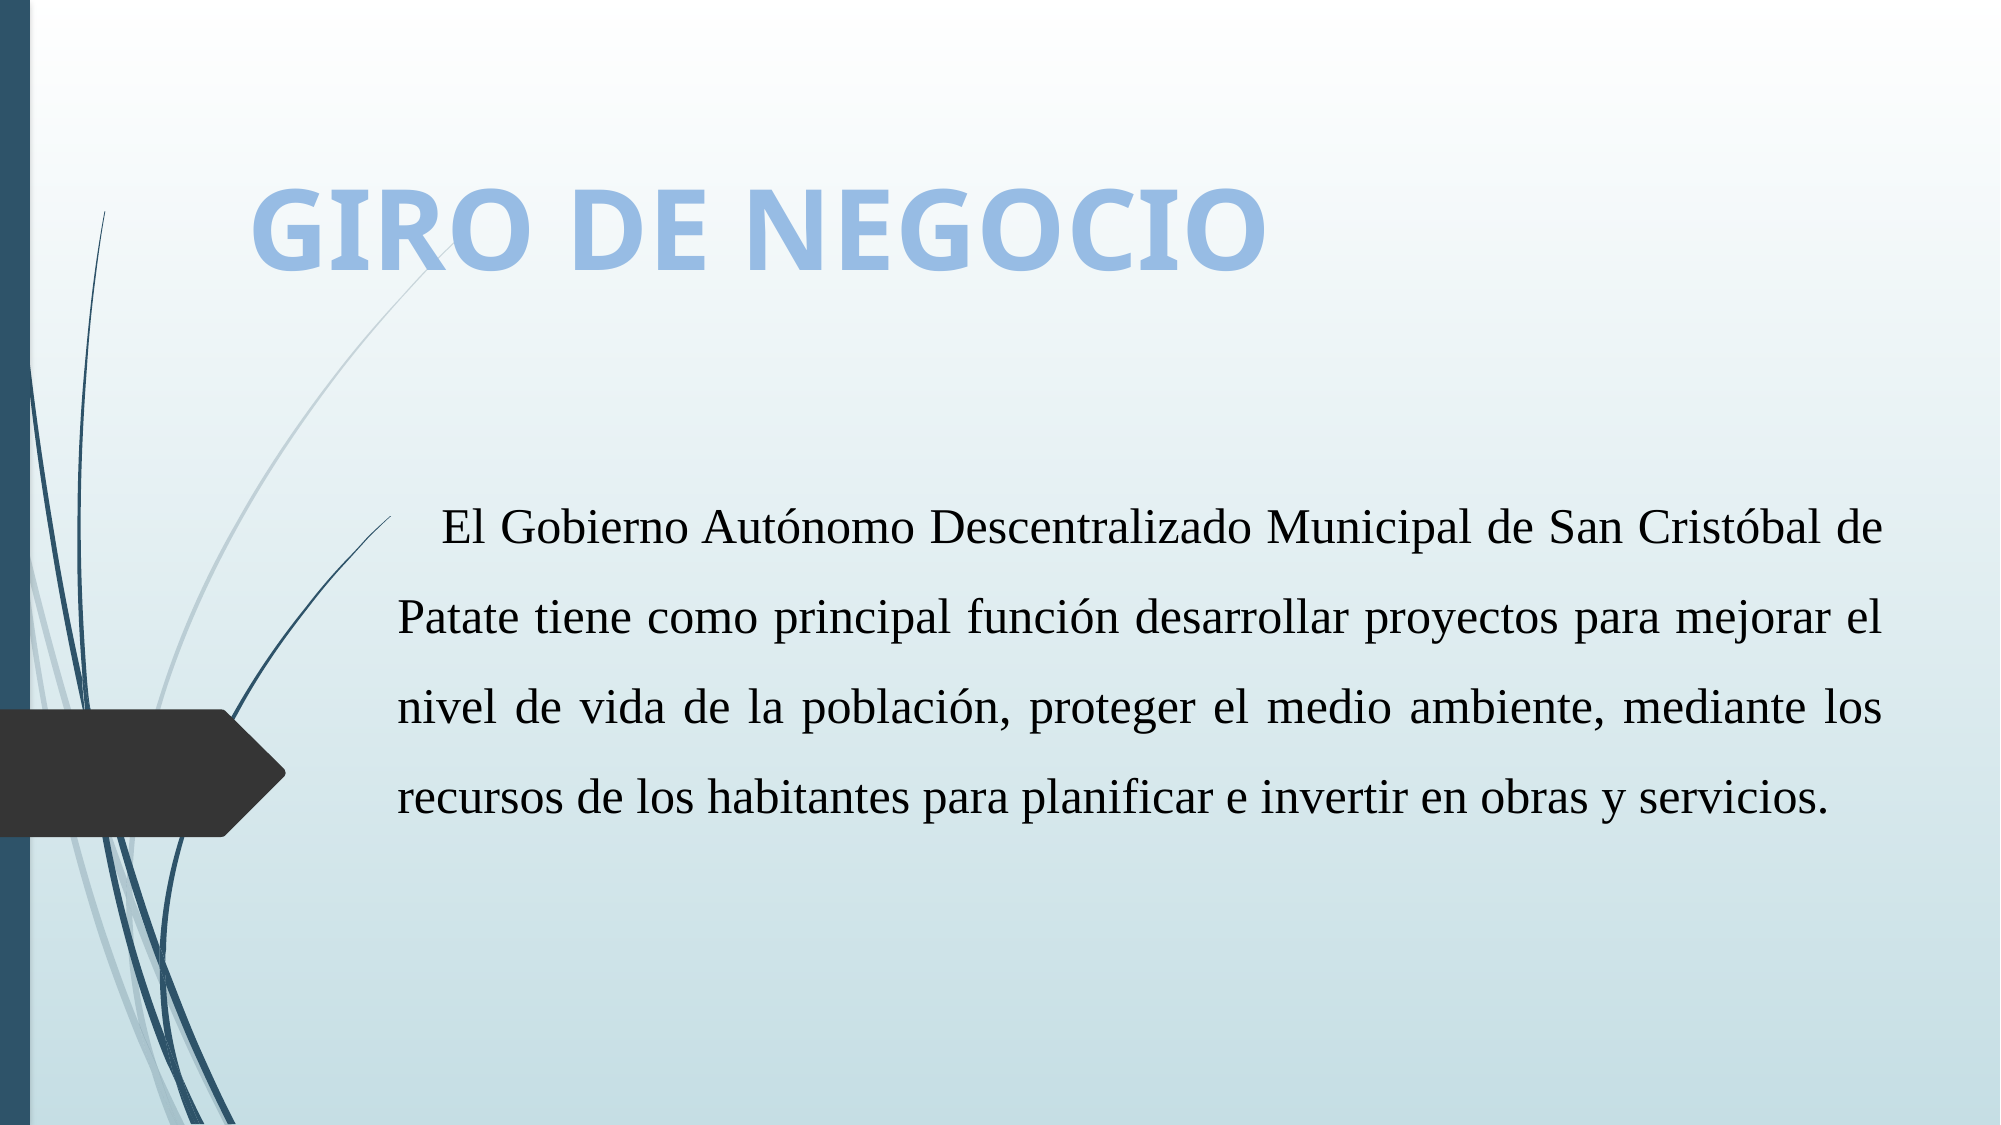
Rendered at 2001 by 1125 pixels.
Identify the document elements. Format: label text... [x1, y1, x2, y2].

text_box GIRO DE NEGOCIO [232, 149, 1287, 300]
text_box El Gobierno Autónomo Descentralizado Municipal de San Cristóbal de Patate tiene como principal función desarrollar proyectos para mejorar el nivel de vida de la población, proteger el medio ambiente, mediante los recursos de los habitantes para planificar e invertir en obras y servicios. [382, 456, 1899, 831]
